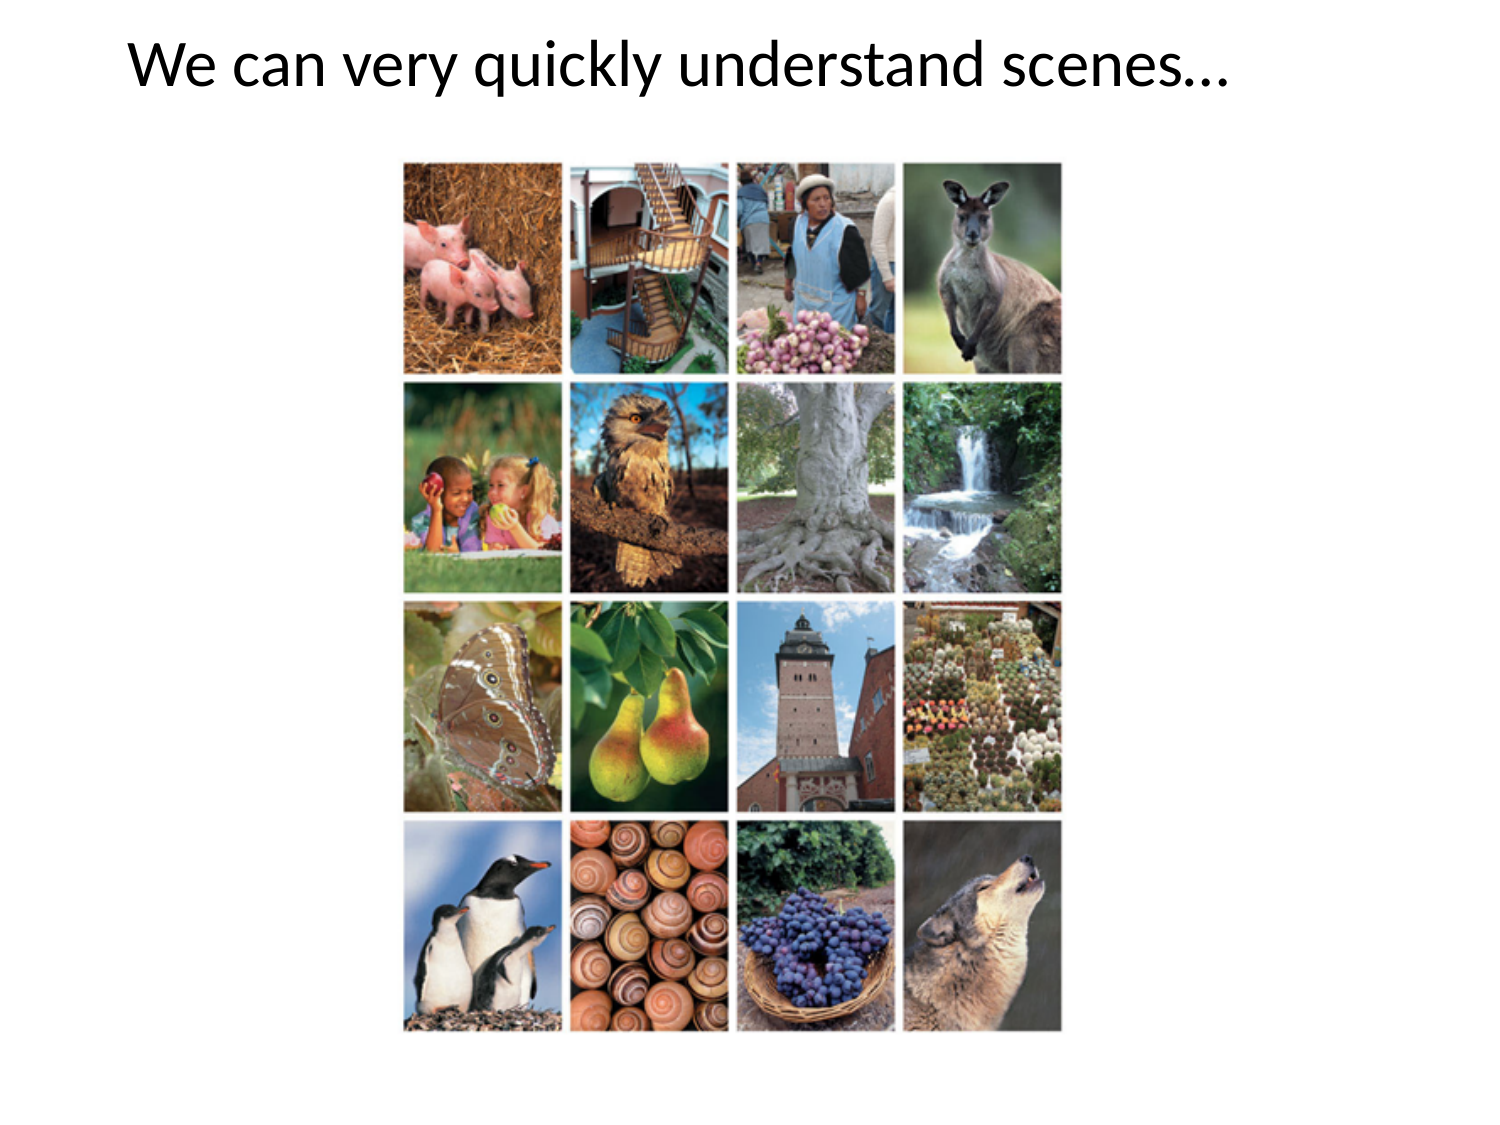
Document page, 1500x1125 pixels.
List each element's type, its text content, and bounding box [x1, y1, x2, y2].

list We can very quickly understand scenes… [112, 12, 1388, 125]
picture [374, 149, 1080, 1051]
